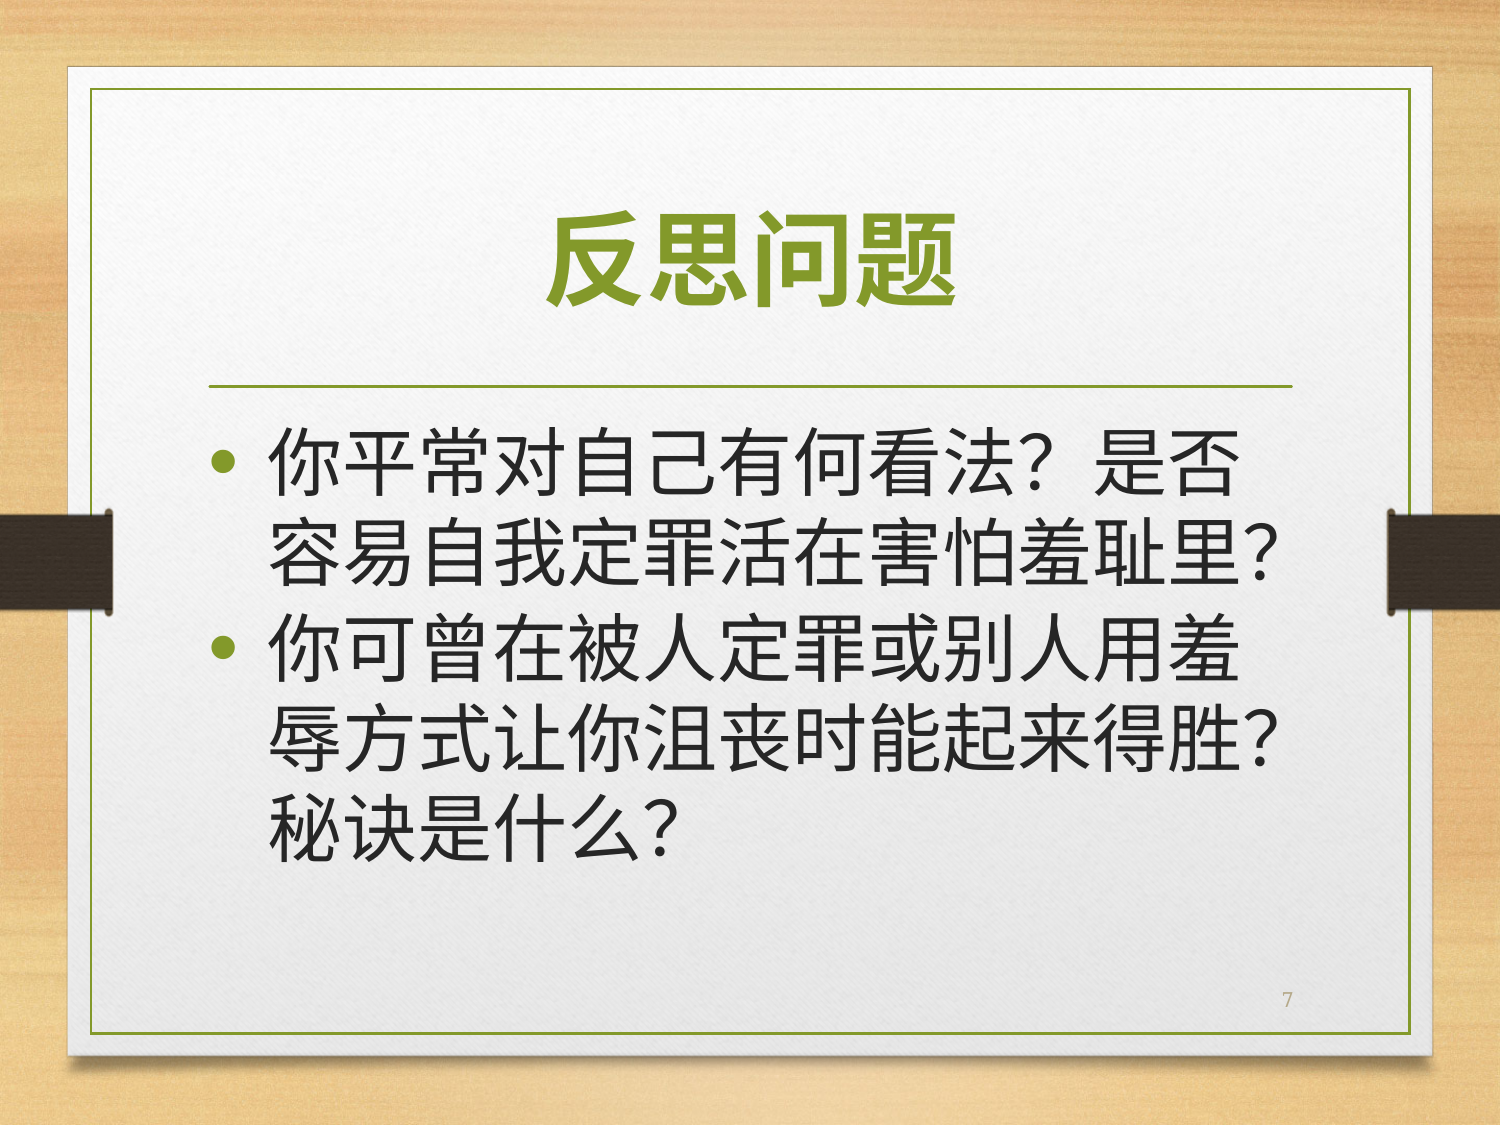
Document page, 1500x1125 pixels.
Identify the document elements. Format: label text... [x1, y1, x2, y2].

picture [0, 0, 1500, 1125]
slide_number 7 [1243, 977, 1309, 1024]
title 反思问题 [193, 150, 1309, 365]
list 你平常对自己有何看法？是否容易自我定罪活在害怕羞耻里？ 你可曾在被人定罪或别人用羞辱方式让你沮丧时能起来得胜？秘诀是什么？ [193, 408, 1309, 974]
